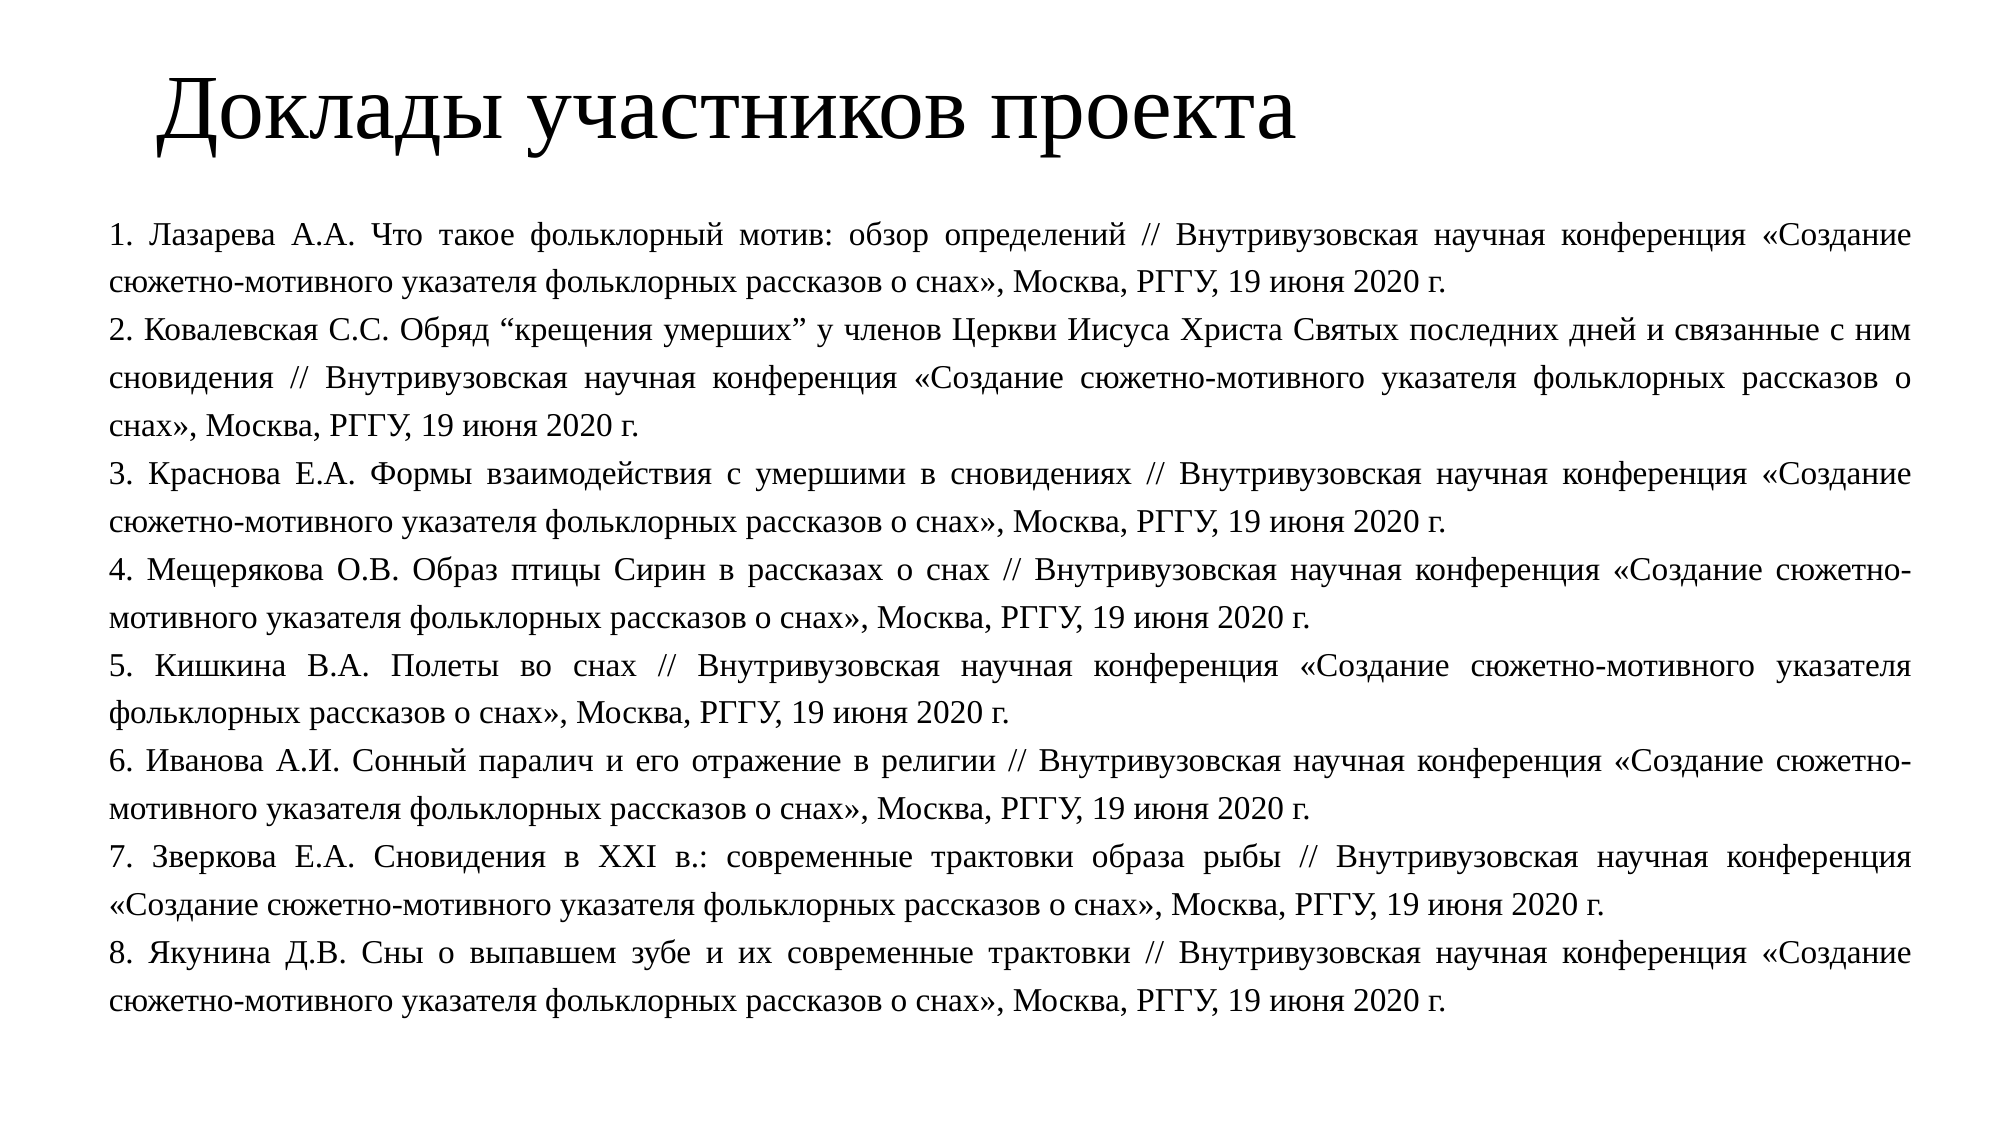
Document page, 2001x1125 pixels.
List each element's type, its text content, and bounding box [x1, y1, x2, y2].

title Доклады участников проекта [141, 39, 1867, 179]
list Лазарева А.А. Что такое фольклорный мотив: обзор определений // Внутривузовская научная конференция «Создание сюжетно-мотивного указателя фольклорных рассказов о снах», Москва, РГГУ, 19 июня 2020 г. Ковалевская С.С. Обряд “крещения умерших” у членов Церкви Иисуса Христа Святых последних дней и связанные с ним сновидения // Внутривузовская научная конференция «Создание сюжетно-мотивного указателя фольклорных рассказов о снах», Москва, РГГУ, 19 июня 2020 г. Краснова Е.А. Формы взаимодействия с умершими в сновидениях // Внутривузовская научная конференция «Создание сюжетно-мотивного указателя фольклорных рассказов о снах», Москва, РГГУ, 19 июня 2020 г. Мещерякова О.В. Образ птицы Сирин в рассказах о снах // Внутривузовская научная конференция «Создание сюжетно-мотивного указателя фольклорных рассказов о снах», Москва, РГГУ, 19 июня 2020 г. Кишкина В.А. Полеты во снах // Внутривузовская научная конференция «Создание сюжетно-мотивного указателя фольклорных рассказов о снах», Москва, РГГУ, 19 июня 2020 г. Иванова А.И. Сонный паралич и его отражение в религии // Внутривузовская научная конференция «Создание сюжетно-мотивного указателя фольклорных рассказов о снах», Москва, РГГУ, 19 июня 2020 г. Зверкова Е.А. Сновидения в XXI в.: современные трактовки образа рыбы // Внутривузовская научная конференция «Создание сюжетно-мотивного указателя фольклорных рассказов о снах», Москва, РГГУ, 19 июня 2020 г. Якунина Д.В. Сны о выпавшем зубе и их современные трактовки // Внутривузовская научная конференция «Создание сюжетно-мотивного указателя фольклорных рассказов о снах», Москва, РГГУ, 19 июня 2020 г. [93, 196, 1930, 1044]
